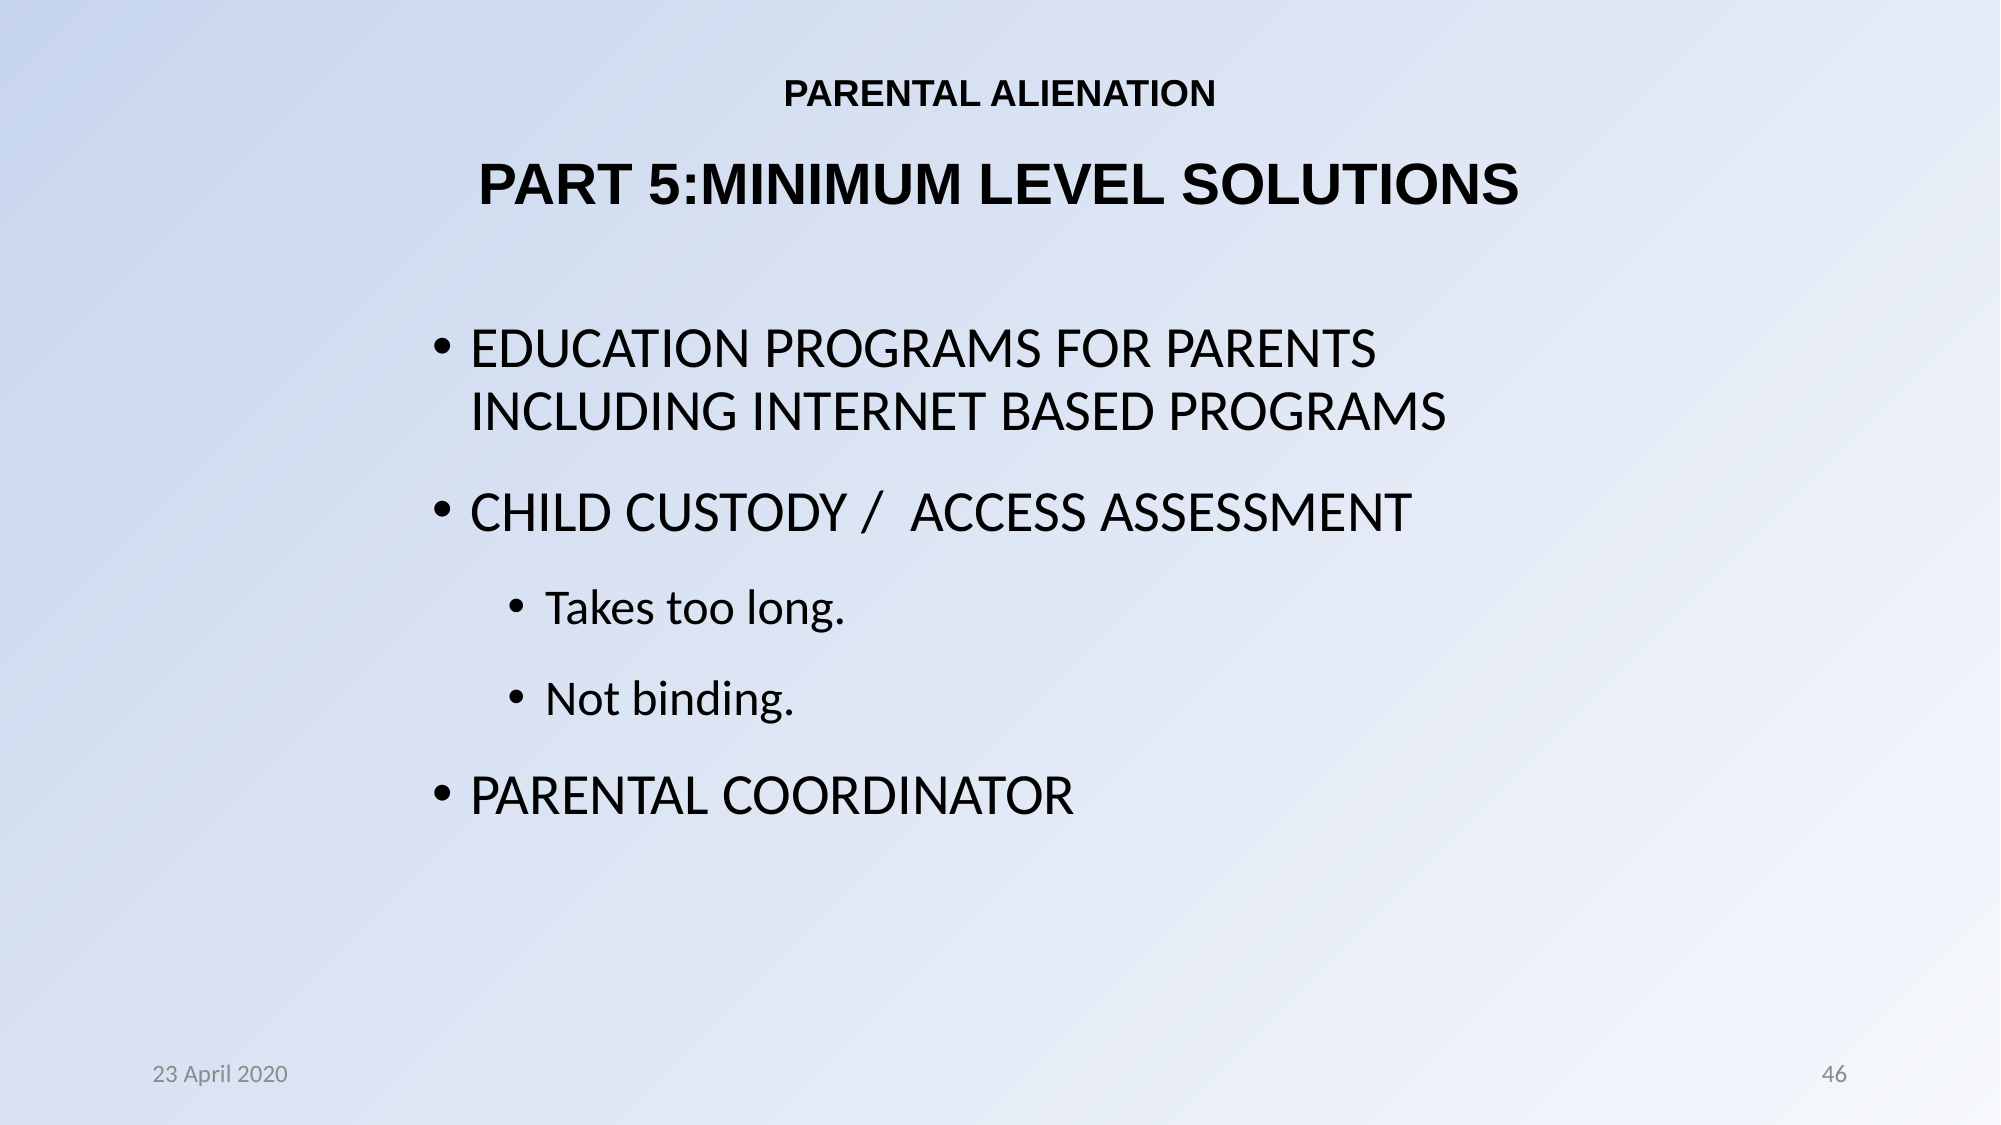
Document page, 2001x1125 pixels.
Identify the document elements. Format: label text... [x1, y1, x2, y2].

list EDUCATION PROGRAMS FOR PARENTS INCLUDING INTERNET BASED PROGRAMS CHILD CUSTODY / ACCESS ASSESSMENT Takes too long. Not binding. PARENTAL COORDINATOR [417, 310, 1613, 922]
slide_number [137, 1042, 588, 1103]
title PARENTAL ALIENATION PART 5:MINIMUM LEVEL SOLUTIONS [137, 82, 1863, 279]
slide_number 46 [1412, 1042, 1863, 1103]
